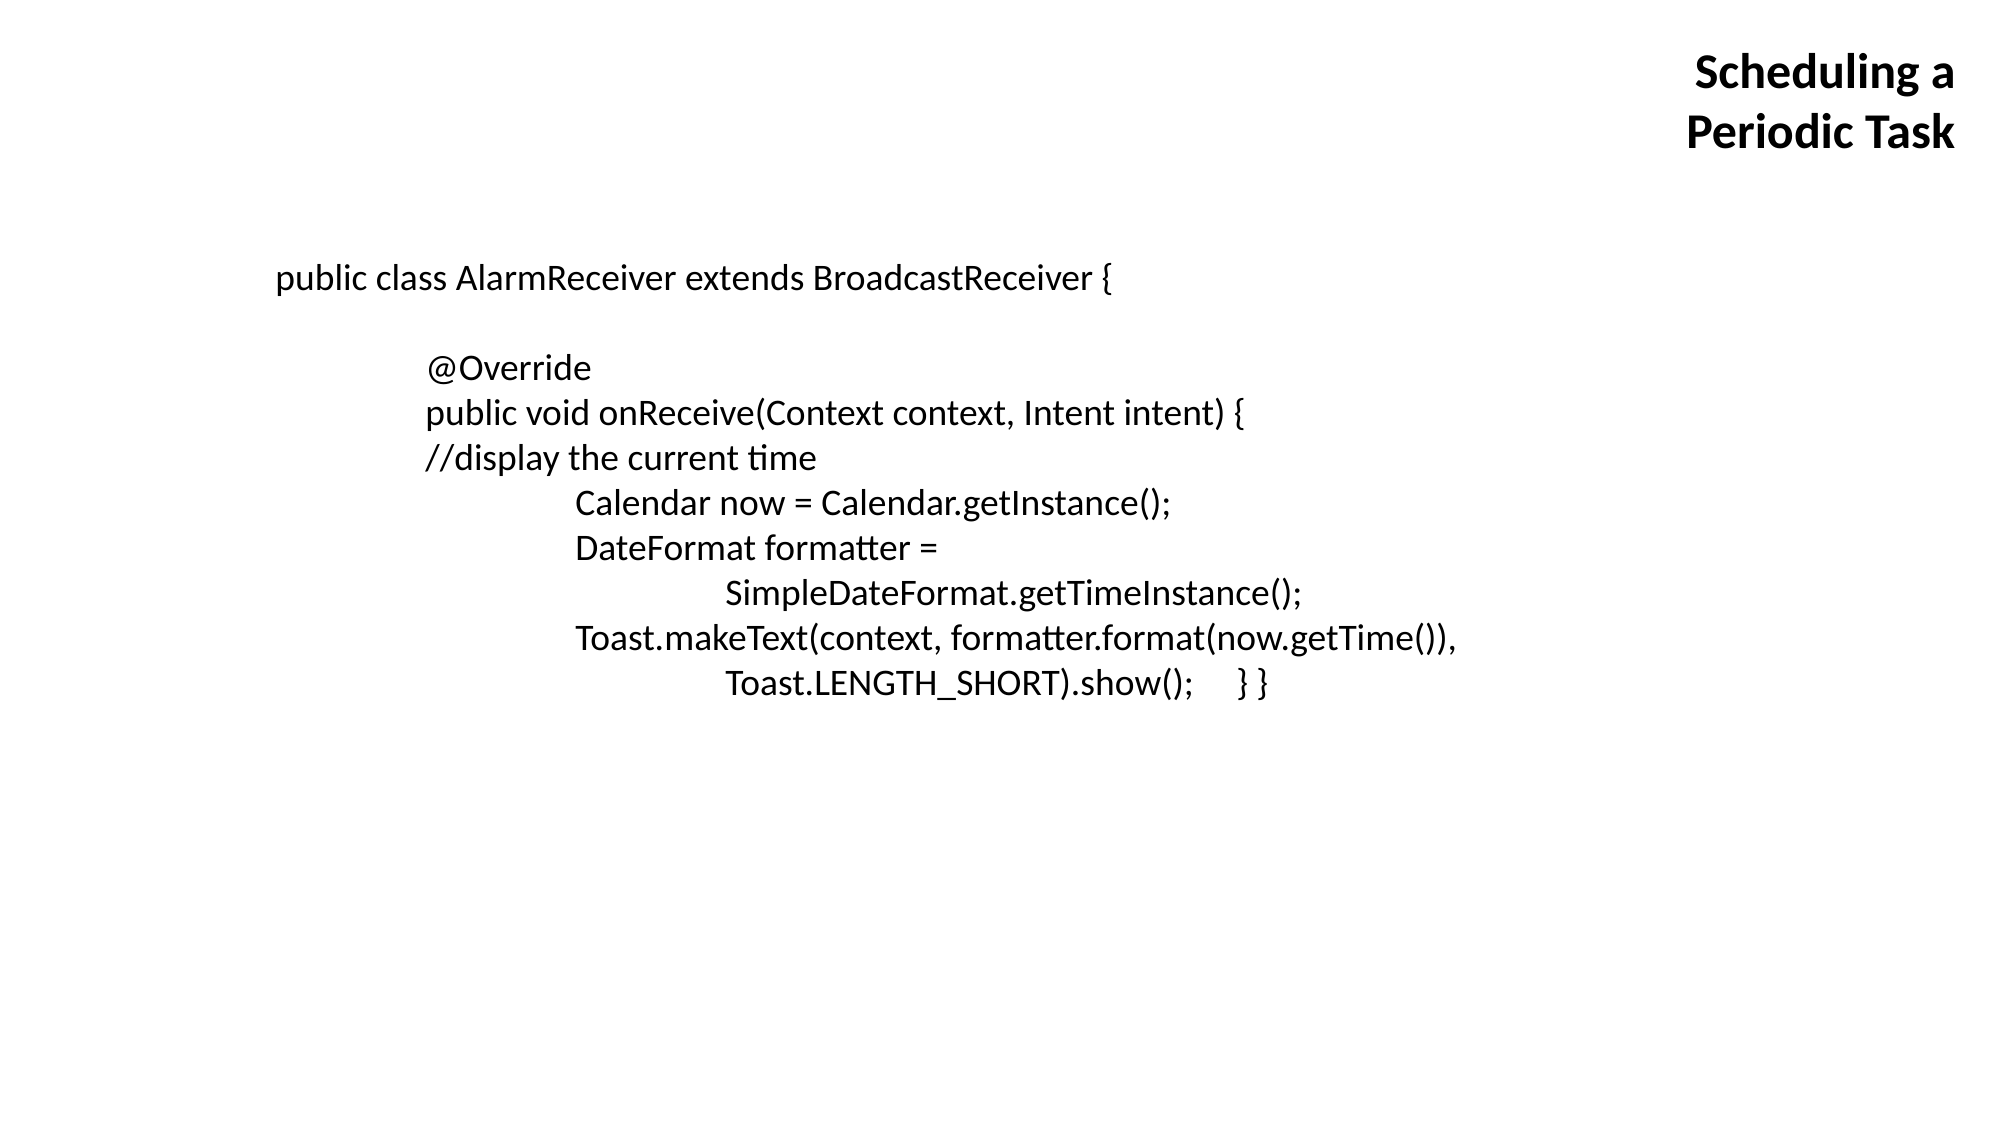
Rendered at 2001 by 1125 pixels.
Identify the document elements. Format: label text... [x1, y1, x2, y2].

text_box Scheduling a Periodic Task [1671, 31, 1983, 167]
text_box public class AlarmReceiver extends BroadcastReceiver { @Override public void onReceive(Context context, Intent intent) { //display the current time Calendar now = Calendar.getInstance(); DateFormat formatter = SimpleDateFormat.getTimeInstance(); Toast.makeText(context, formatter.format(now.getTime()), Toast.LENGTH_SHORT).show(); } } [260, 245, 1500, 710]
